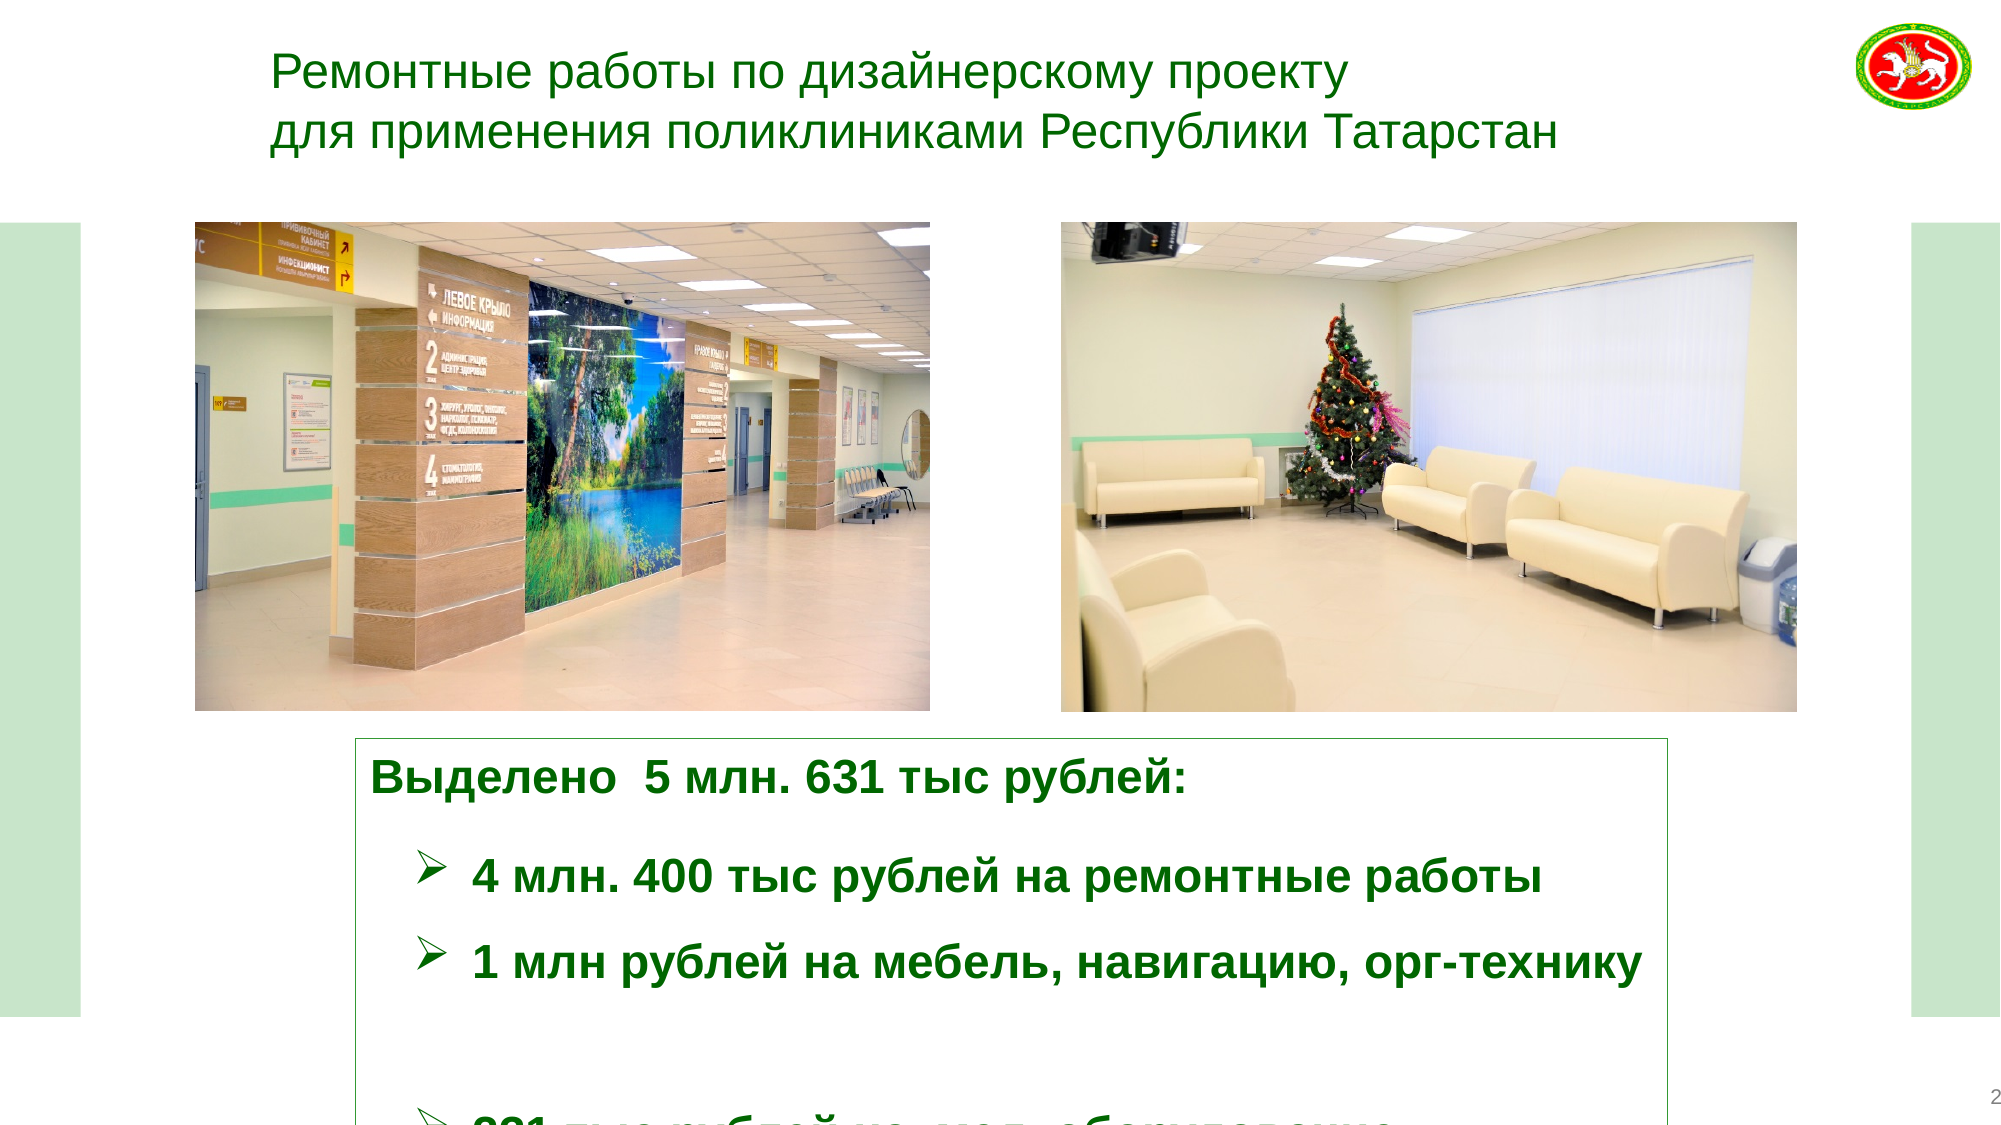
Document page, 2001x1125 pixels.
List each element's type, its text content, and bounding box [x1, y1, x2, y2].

text_box [0, 220, 83, 1019]
title Ремонтные работы по дизайнерскому проекту для применения поликлиниками Республики Татарстан [269, 38, 1628, 227]
text_box [1909, 220, 2000, 1019]
picture [1855, 23, 1972, 110]
picture [195, 222, 930, 712]
text_box Выделено 5 млн. 631 тыс рублей: 4 млн. 400 тыс рублей на ремонтные работы 1 млн рублей на мебель, навигацию, орг-технику 231 тыс рублей на мед. оборудование [355, 738, 1668, 1125]
picture [1061, 222, 1798, 712]
